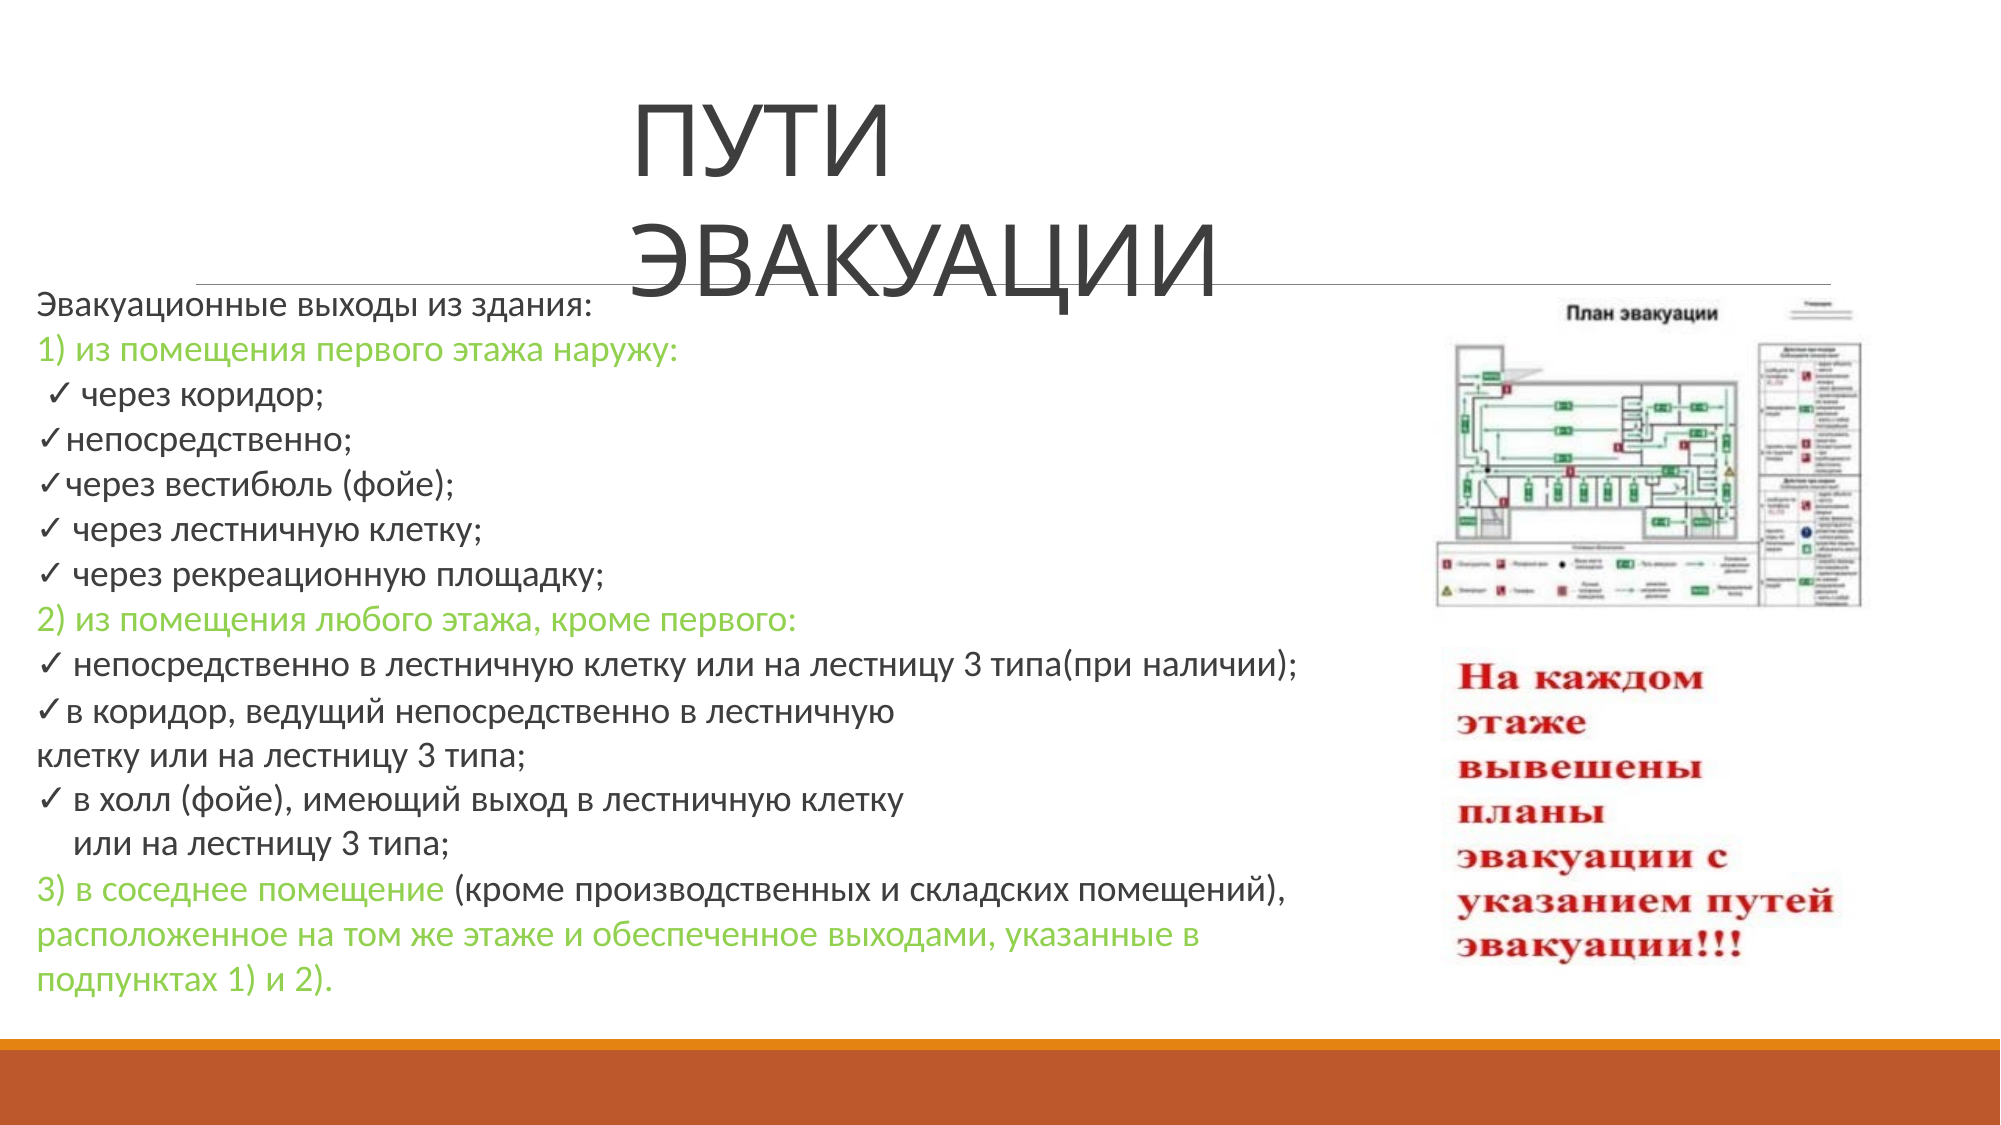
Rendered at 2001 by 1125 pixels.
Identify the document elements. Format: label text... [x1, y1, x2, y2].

picture [1420, 296, 1872, 623]
text_box Эвакуационные выходы из здания: 1) из помещения первого этажа наружу: через коридор; непосредственно; через вестибюль (фойе); через лестничную клетку; через рекреационную площадку; 2) из помещения любого этажа, кроме первого: непосредственно в лестничную клетку или на лестницу 3 типа(при наличии); в коридор, ведущий непосредственно в лестничную клетку или на лестницу 3 типа; в холл (фойе), имеющий выход в лестничную клетку или на лестницу 3 типа; 3) в соседнее помещение (кроме производственных и складских помещений), расположенное на том же этаже и обеспеченное выходами, указанные в подпунктах 1) и 2). [34, 276, 1307, 999]
picture [1441, 646, 1855, 975]
title ПУТИ ЭВАКУАЦИИ [627, 74, 1384, 317]
